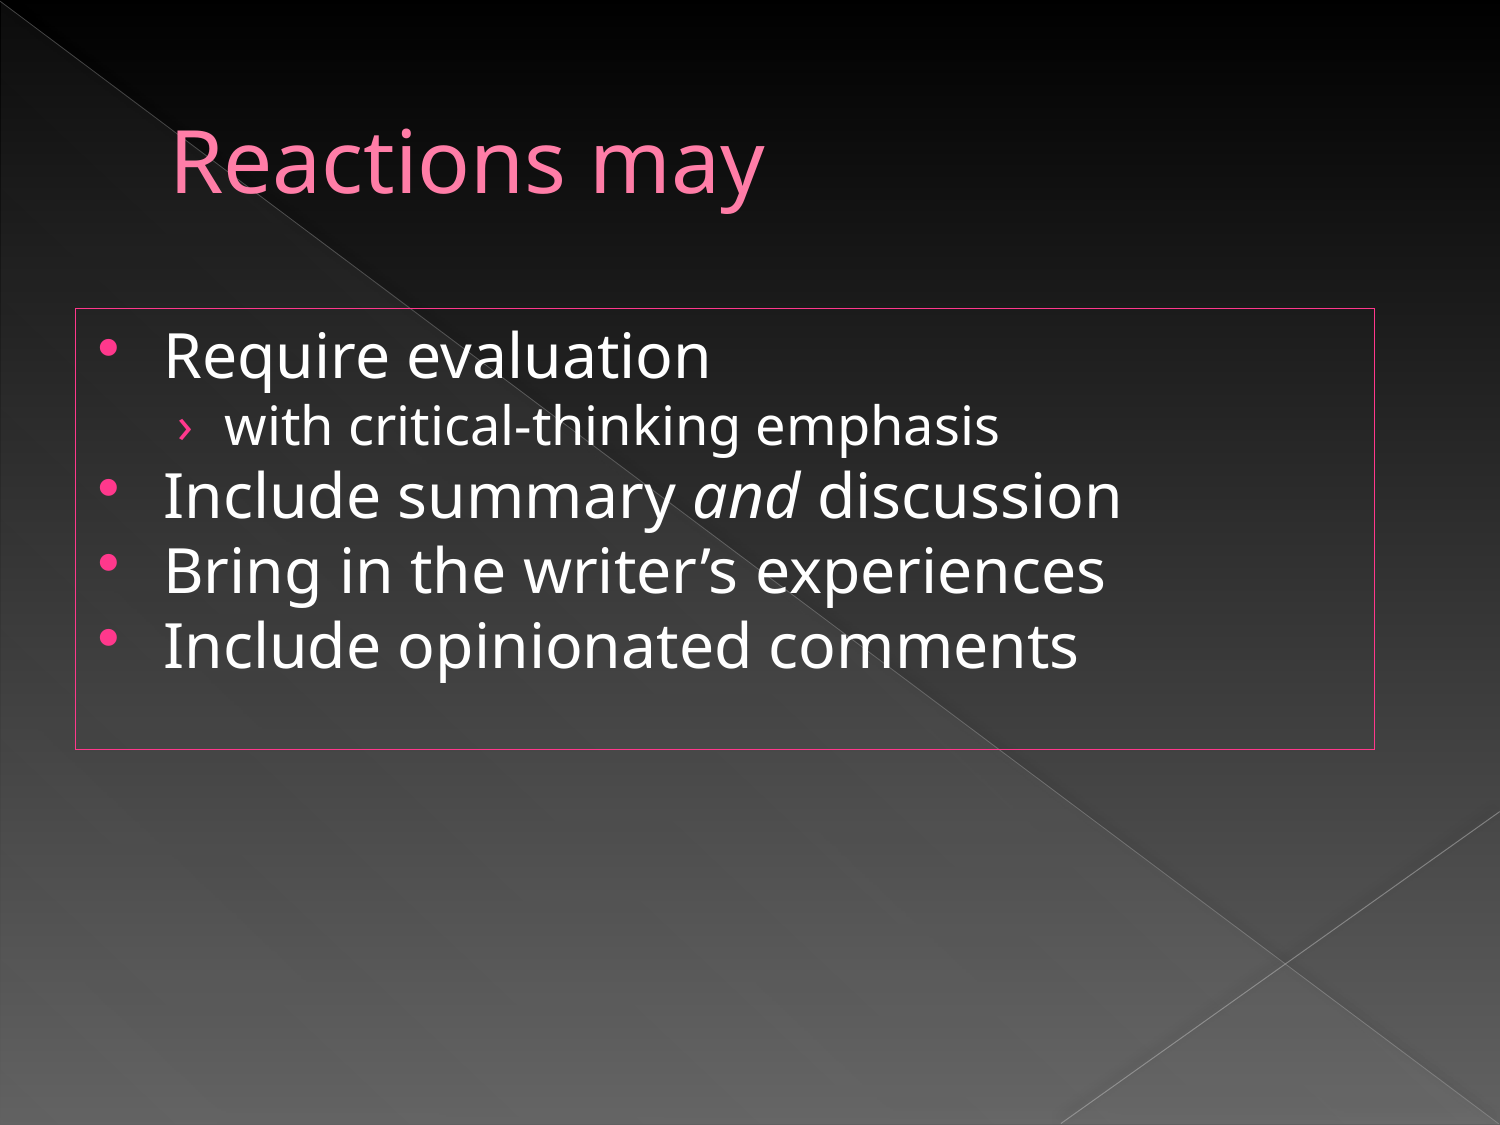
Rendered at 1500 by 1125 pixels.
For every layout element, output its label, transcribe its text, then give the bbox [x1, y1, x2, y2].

title Reactions may [75, 43, 1425, 274]
list Require evaluation with critical-thinking emphasis Include summary and discussion Bring in the writer’s experiences Include opinionated comments [75, 308, 1375, 750]
